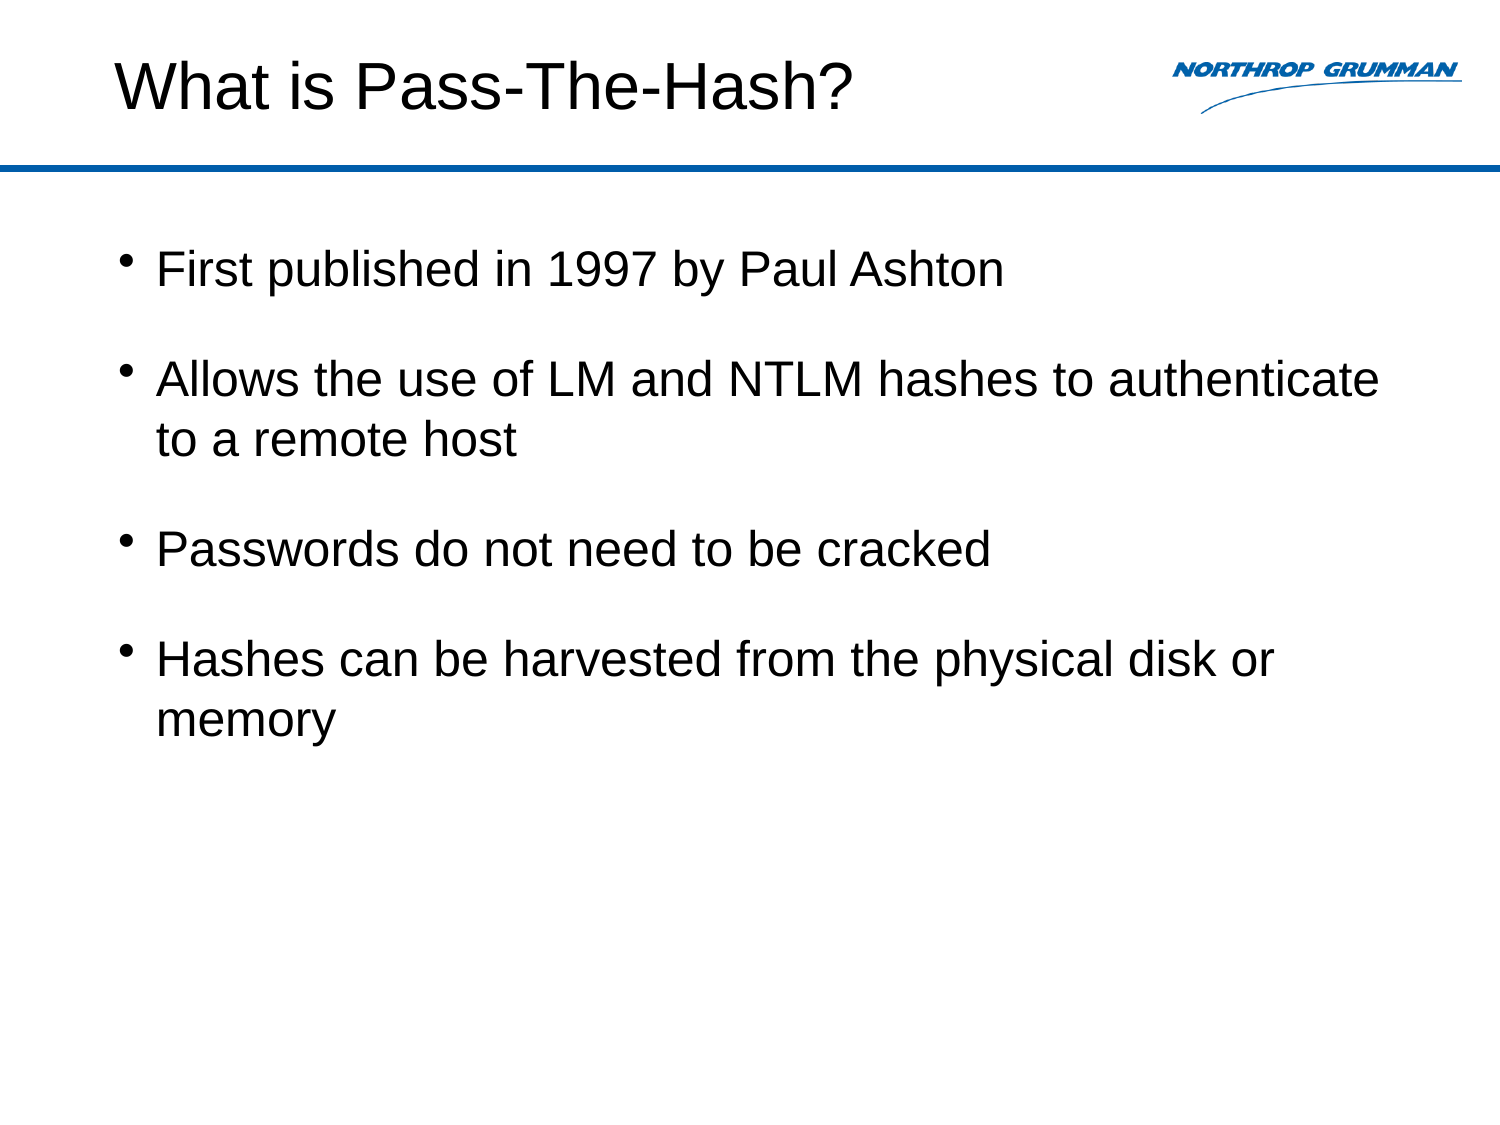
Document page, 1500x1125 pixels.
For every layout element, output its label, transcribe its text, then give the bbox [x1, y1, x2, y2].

picture [1394, 62, 1462, 114]
list First published in 1997 by Paul Ashton Allows the use of LM and NTLM hashes to authenticate to a remote host Passwords do not need to be cracked Hashes can be harvested from the physical disk or memory [102, 228, 1398, 1014]
title What is Pass-The-Hash? [99, 0, 1394, 167]
